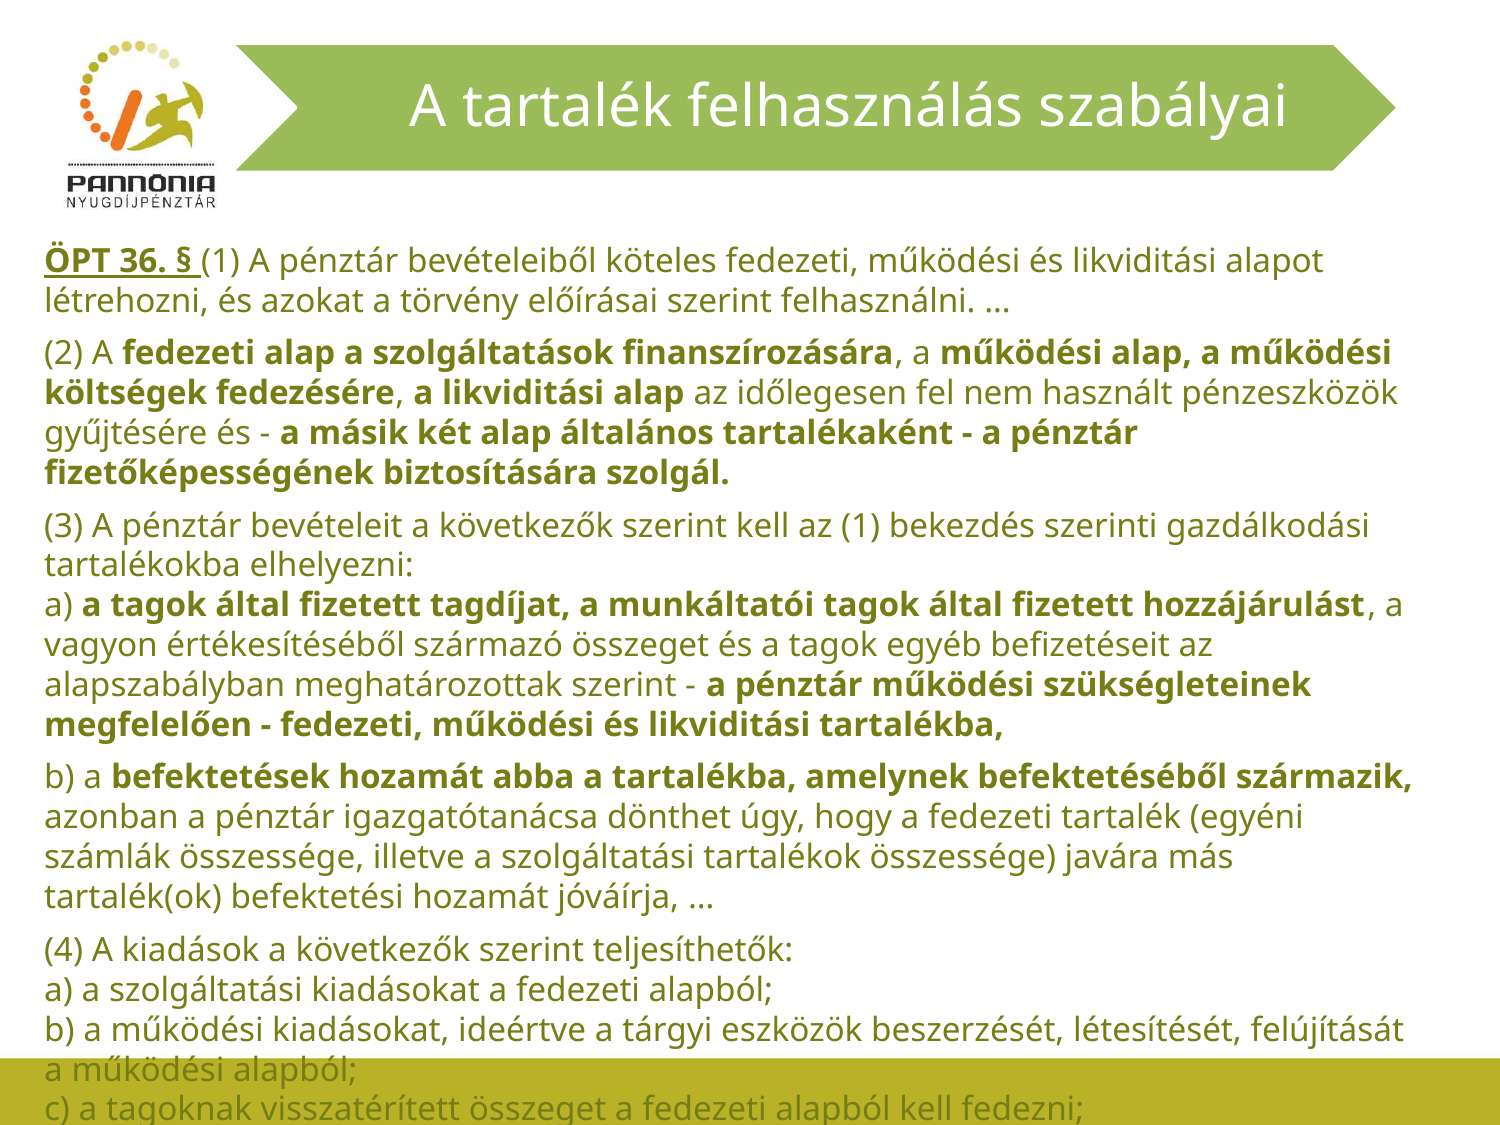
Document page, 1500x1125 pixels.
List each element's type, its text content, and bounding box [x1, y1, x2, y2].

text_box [229, 42, 1400, 173]
text_box ÖPT 36. § (1) A pénztár bevételeiből köteles fedezeti, működési és likviditási alapot létrehozni, és azokat a törvény előírásai szerint felhasználni. … (2) A fedezeti alap a szolgáltatások finanszírozására, a működési alap, a működési költségek fedezésére, a likviditási alap az időlegesen fel nem használt pénzeszközök gyűjtésére és - a másik két alap általános tartalékaként - a pénztár fizetőképességének biztosítására szolgál. (3) A pénztár bevételeit a következők szerint kell az (1) bekezdés szerinti gazdálkodási tartalékokba elhelyezni: a) a tagok által fizetett tagdíjat, a munkáltatói tagok által fizetett hozzájárulást, a vagyon értékesítéséből származó összeget és a tagok egyéb befizetéseit az alapszabályban meghatározottak szerint - a pénztár működési szükségleteinek megfelelően - fedezeti, működési és likviditási tartalékba, b) a befektetések hozamát abba a tartalékba, amelynek befektetéséből származik, azonban a pénztár igazgatótanácsa dönthet úgy, hogy a fedezeti tartalék (egyéni számlák összessége, illetve a szolgáltatási tartalékok összessége) javára más tartalék(ok) befektetési hozamát jóváírja, … (4) A kiadások a következők szerint teljesíthetők: a) a szolgáltatási kiadásokat a fedezeti alapból; b) a működési kiadásokat, ideértve a tárgyi eszközök beszerzését, létesítését, felújítását a működési alapból; c) a tagoknak visszatérített összeget a fedezeti alapból kell fedezni; * A bemutatott szöveg a hivatkozott jogszabály szövegének releváns részeit tartalmazza. [29, 231, 1436, 1125]
picture [0, 0, 1500, 1125]
